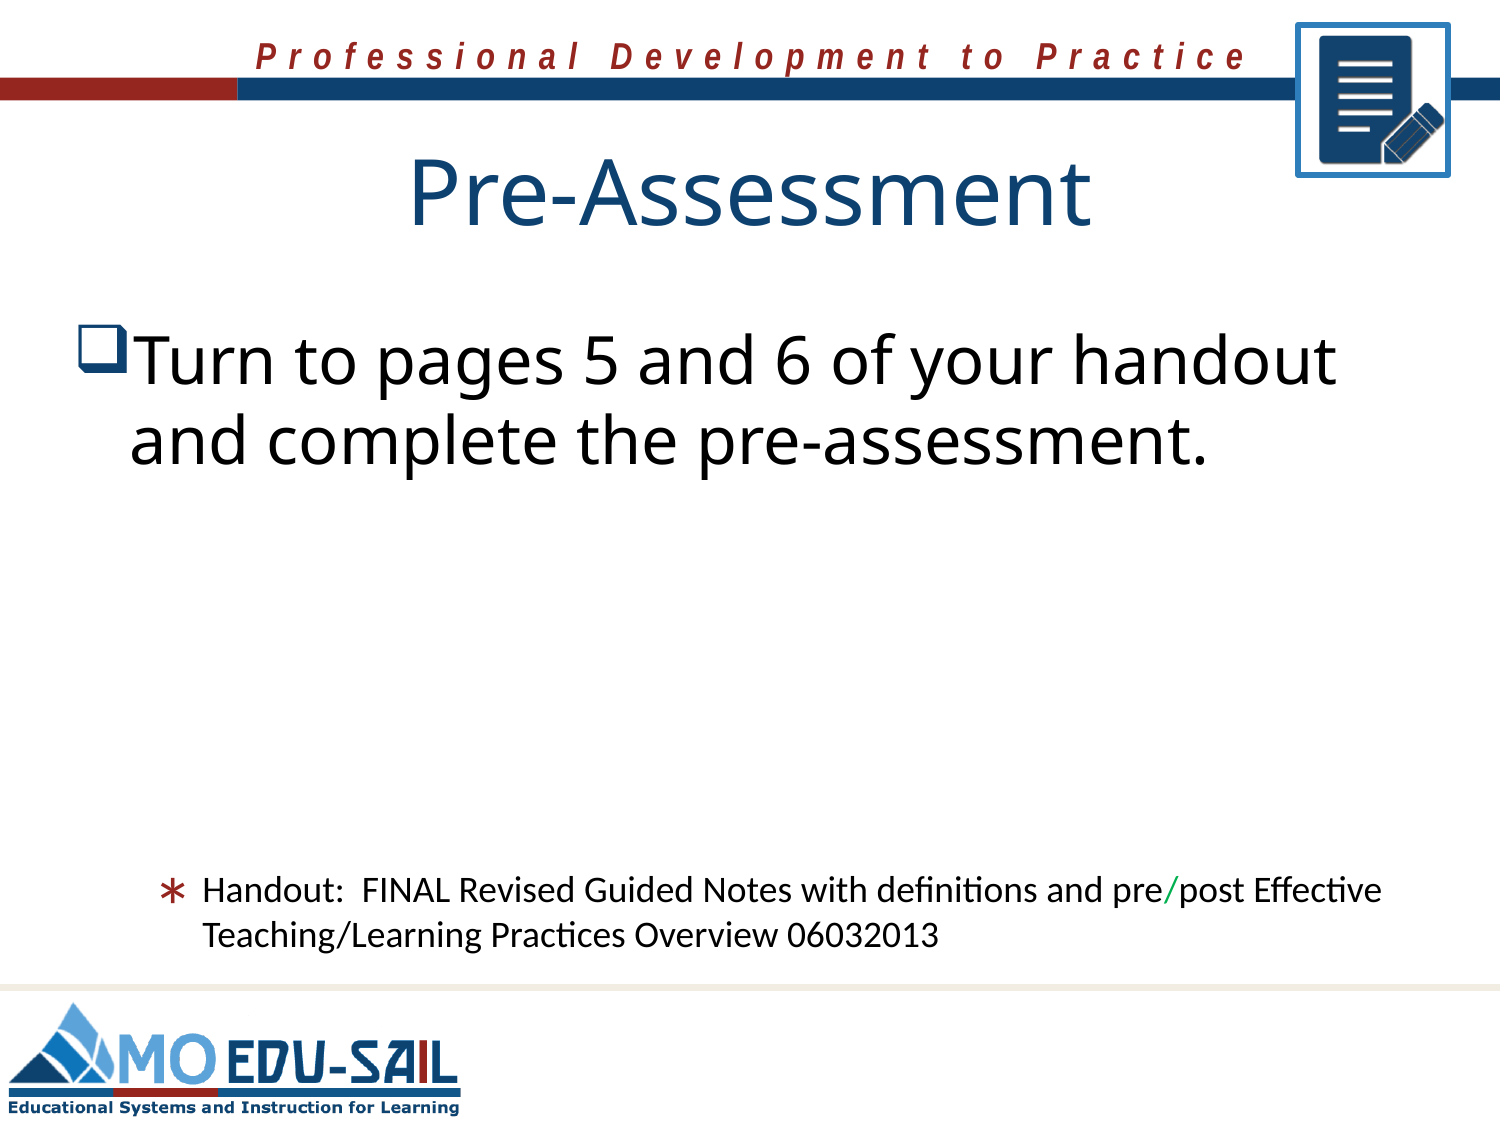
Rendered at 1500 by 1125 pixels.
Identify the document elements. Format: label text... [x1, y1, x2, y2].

text_box * [137, 846, 216, 962]
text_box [1274, 24, 1465, 176]
title Pre-Assessment [75, 98, 1425, 279]
text_box Handout: FINAL Revised Guided Notes with definitions and pre/post Effective Teaching/Learning Practices Overview 06032013 [187, 857, 1440, 963]
picture [8, 997, 475, 1120]
list Turn to pages 5 and 6 of your handout and complete the pre-assessment. [58, 310, 1409, 966]
